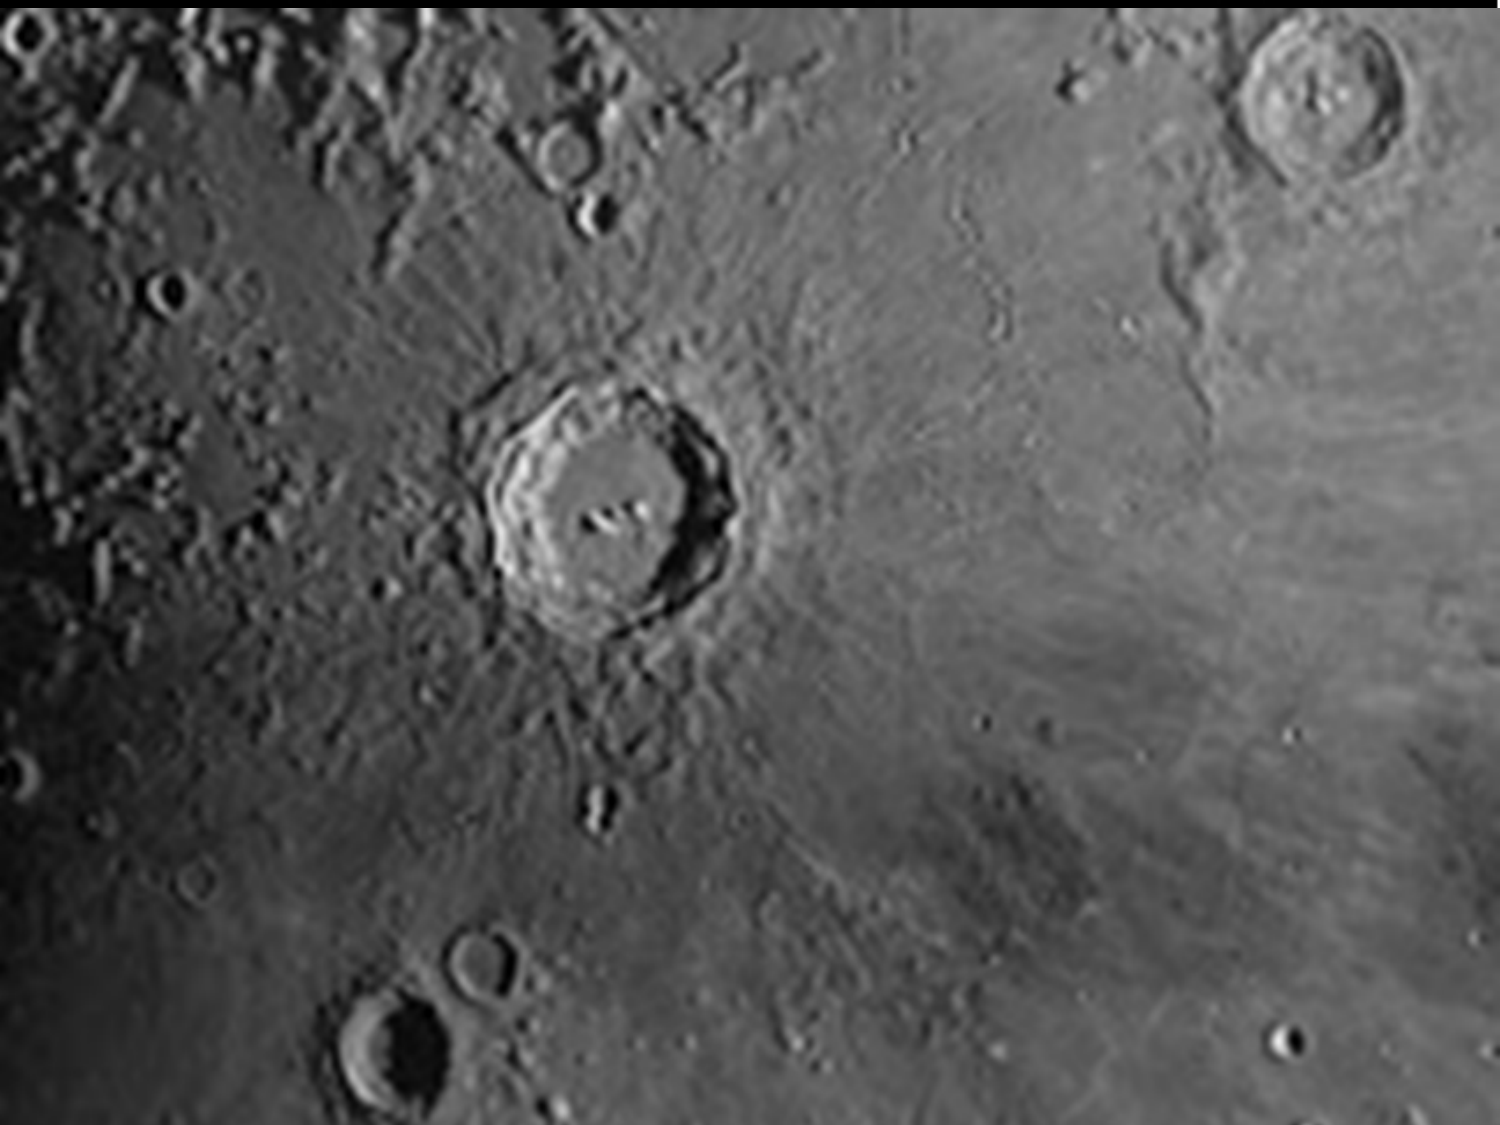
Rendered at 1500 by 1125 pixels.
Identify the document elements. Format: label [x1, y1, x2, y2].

picture [0, 8, 1500, 1125]
text_box [0, 0, 1500, 8]
